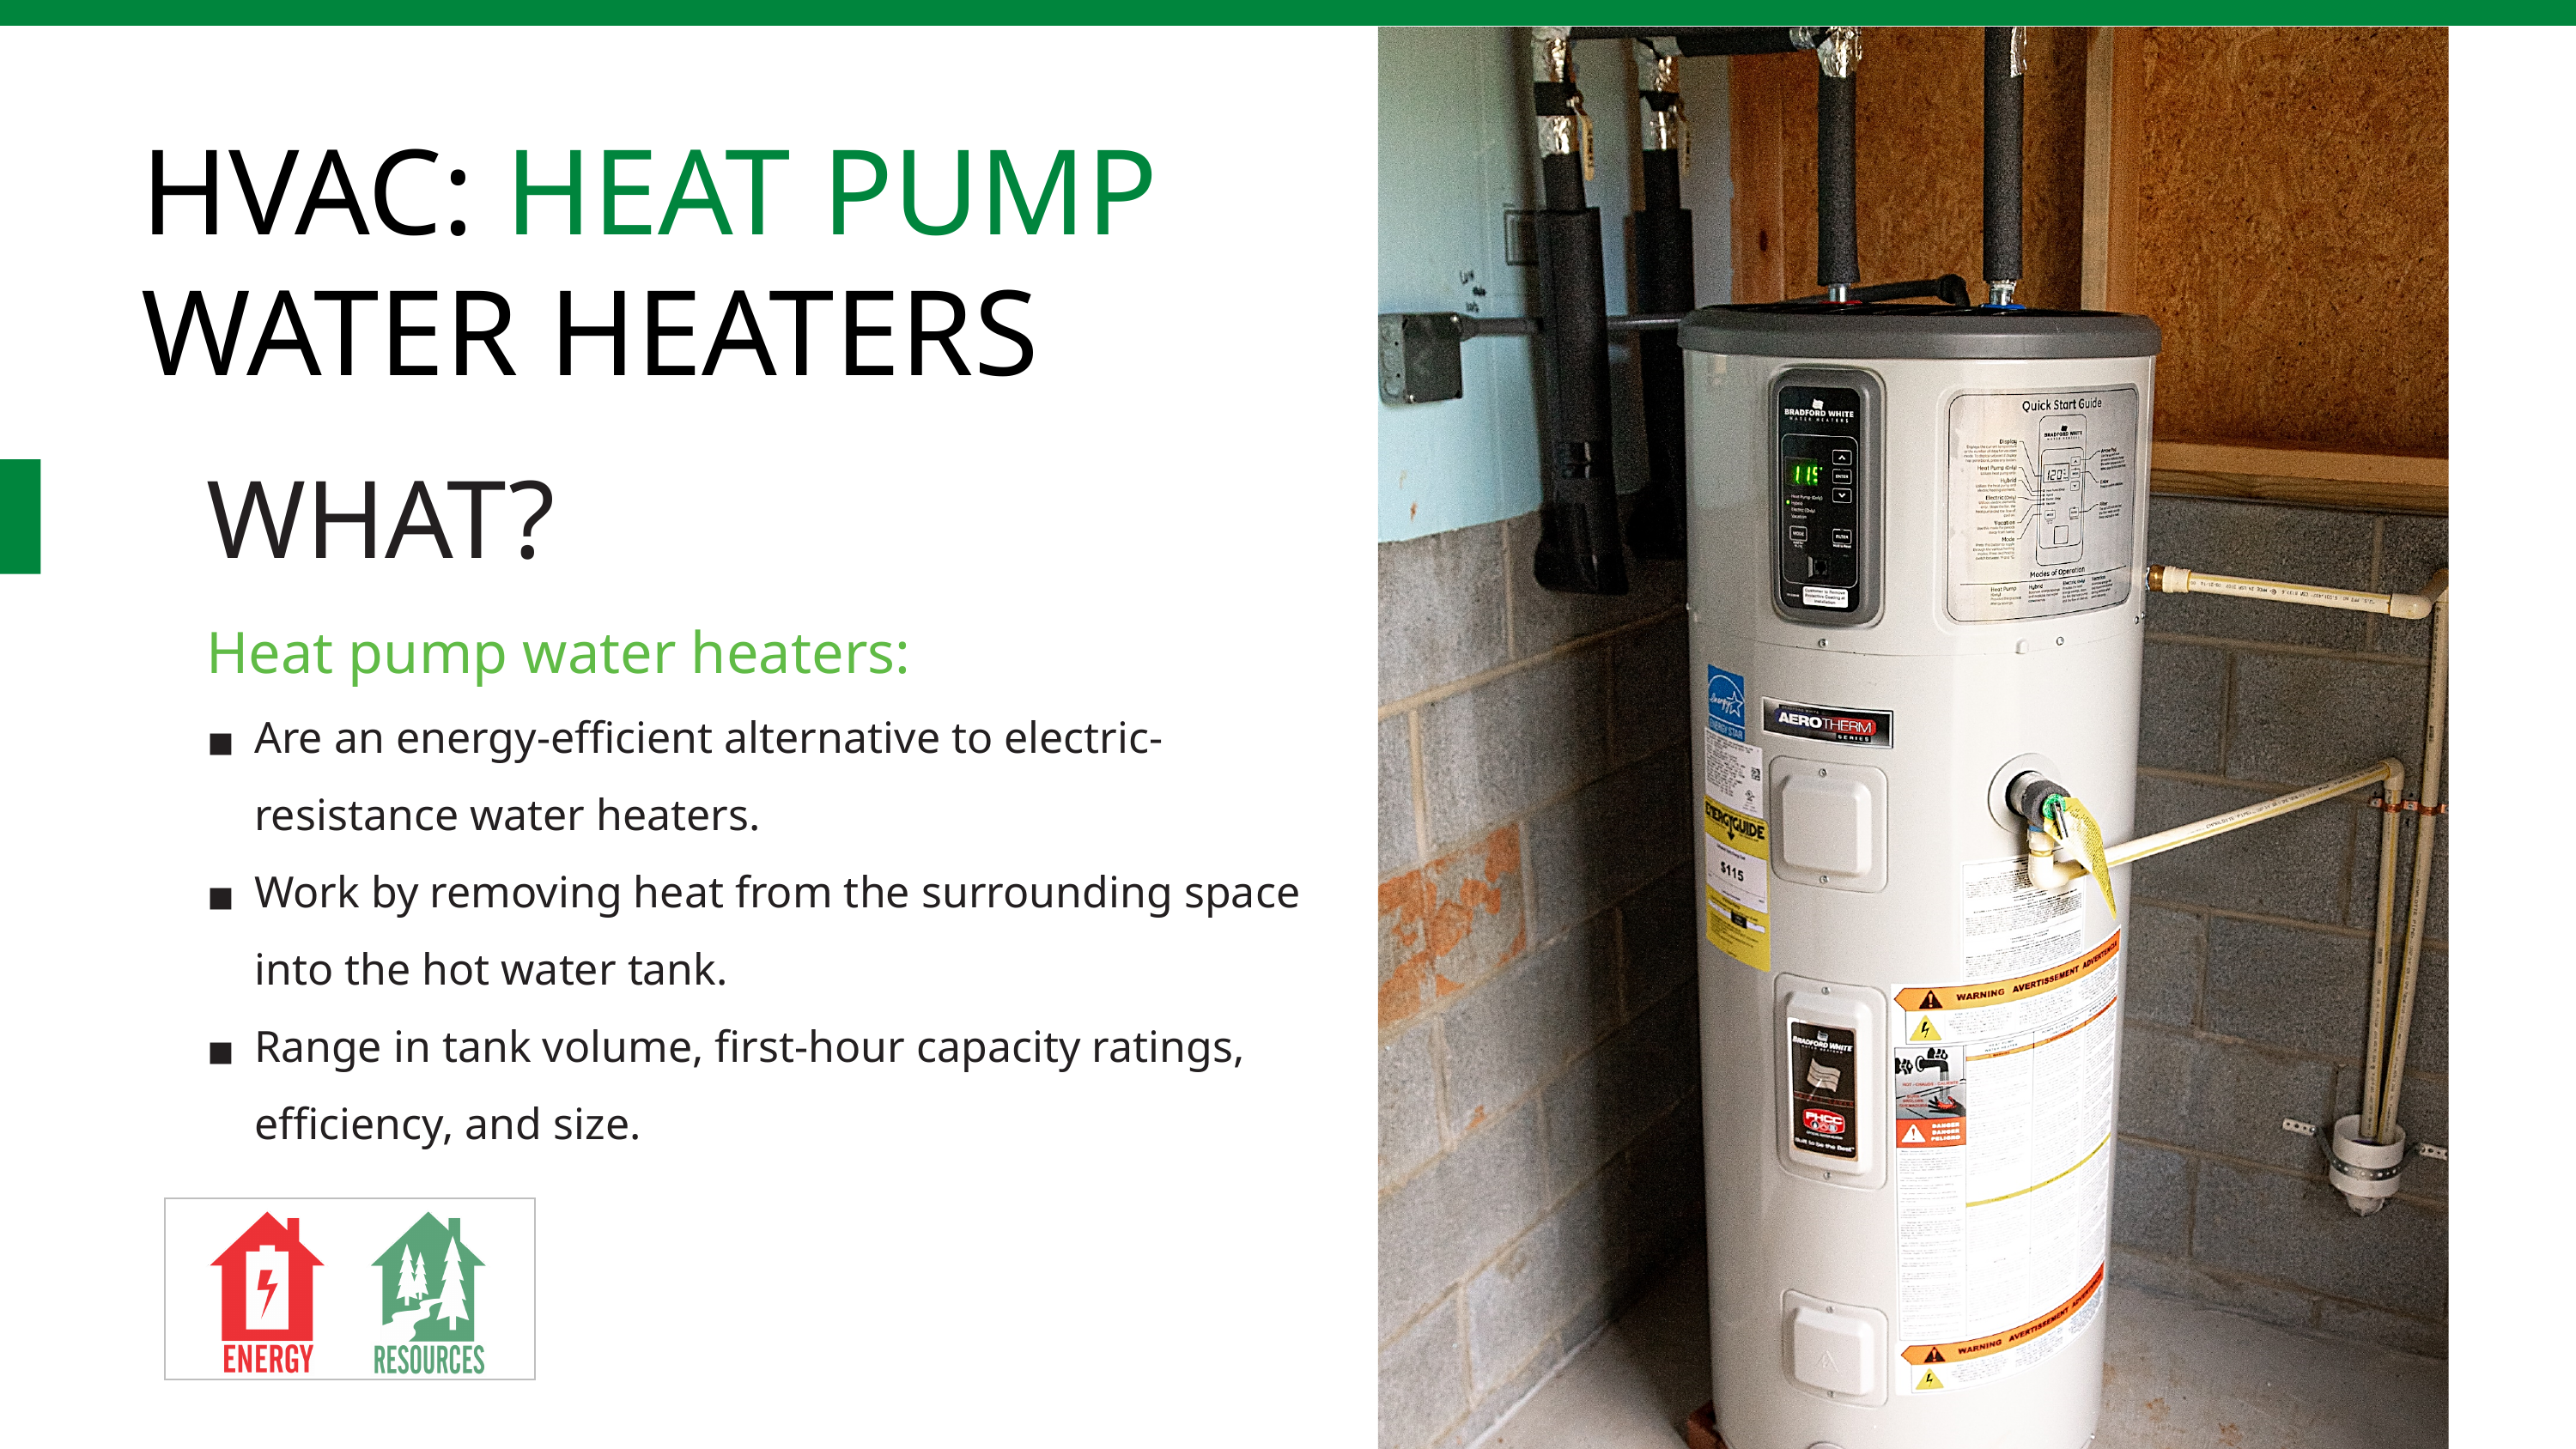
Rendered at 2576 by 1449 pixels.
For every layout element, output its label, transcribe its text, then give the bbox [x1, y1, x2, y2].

text_box [0, 459, 41, 574]
picture [1377, 26, 2449, 1449]
list WHAT? [193, 459, 884, 603]
text_box Heat pump water heaters: Are an energy-efficient alternative to electric-resistance water heaters. Work by removing heat from the surrounding space into the hot water tank. Range in tank volume, first-hour capacity ratings, efficiency, and size. [192, 609, 1335, 1155]
text_box HVAC: HEAT PUMP WATER HEATERS [128, 80, 1320, 406]
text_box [164, 1197, 536, 1379]
